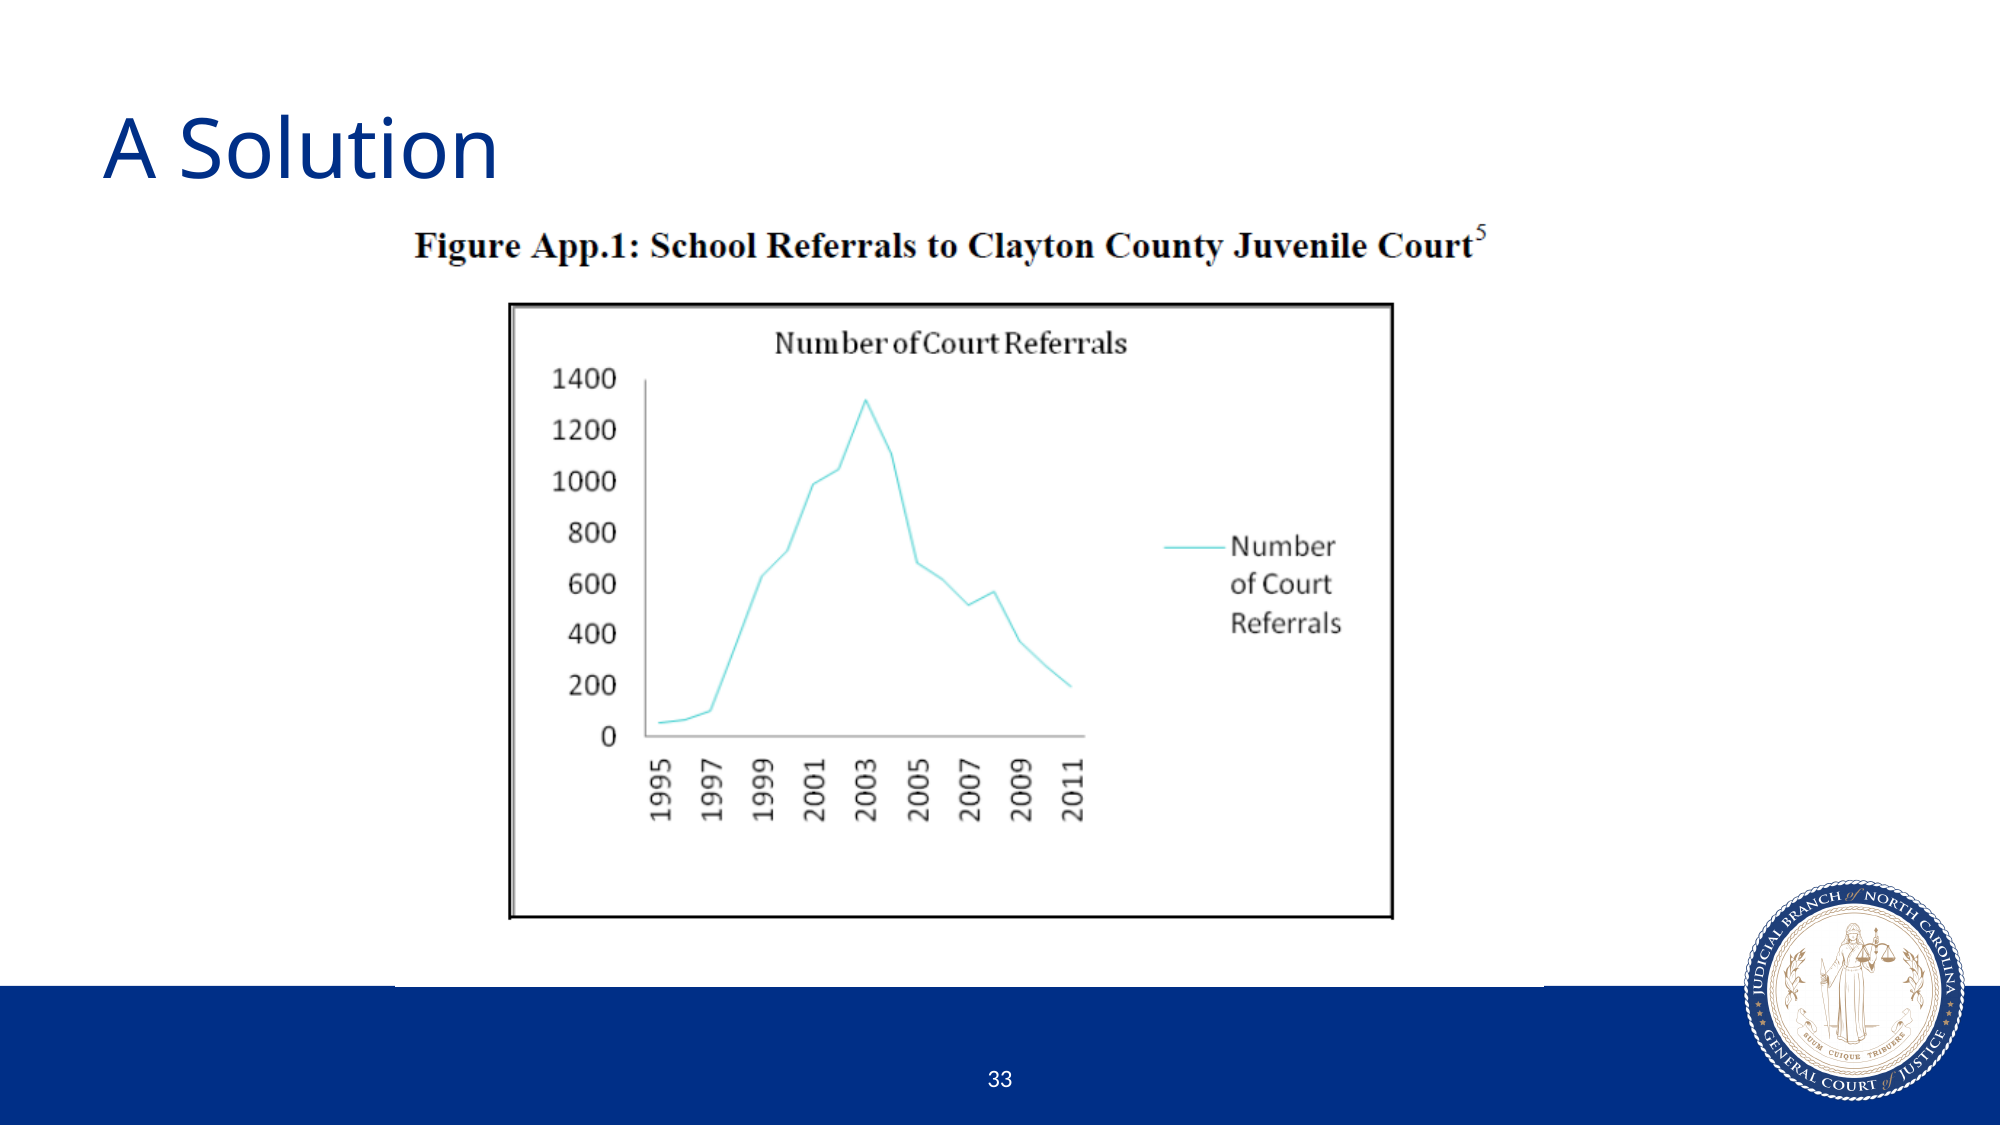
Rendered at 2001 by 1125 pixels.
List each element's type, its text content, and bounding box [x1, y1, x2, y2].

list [395, 204, 1544, 987]
title A Solution [89, 59, 1863, 243]
